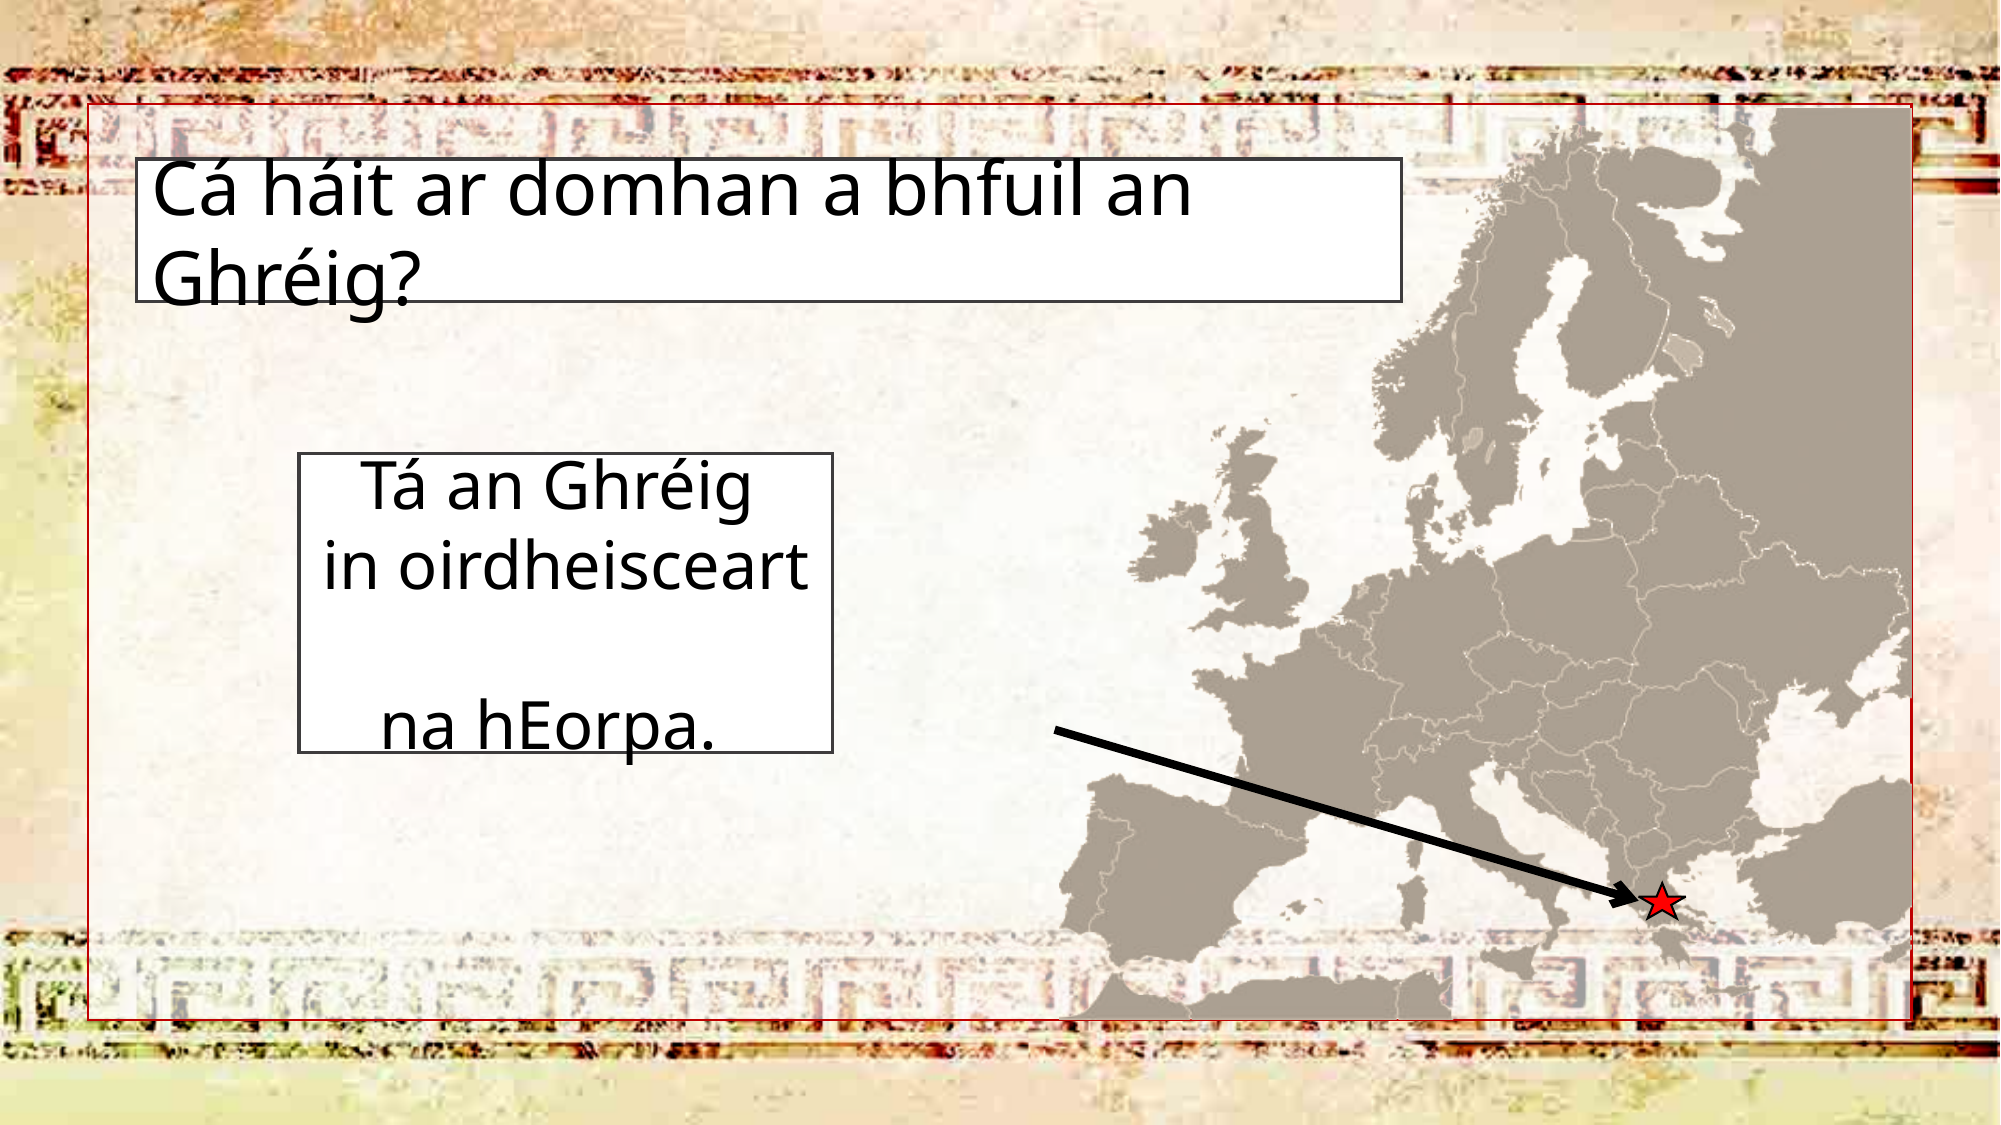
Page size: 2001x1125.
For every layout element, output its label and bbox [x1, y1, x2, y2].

picture [0, 0, 2000, 1125]
text_box [1054, 729, 1639, 897]
